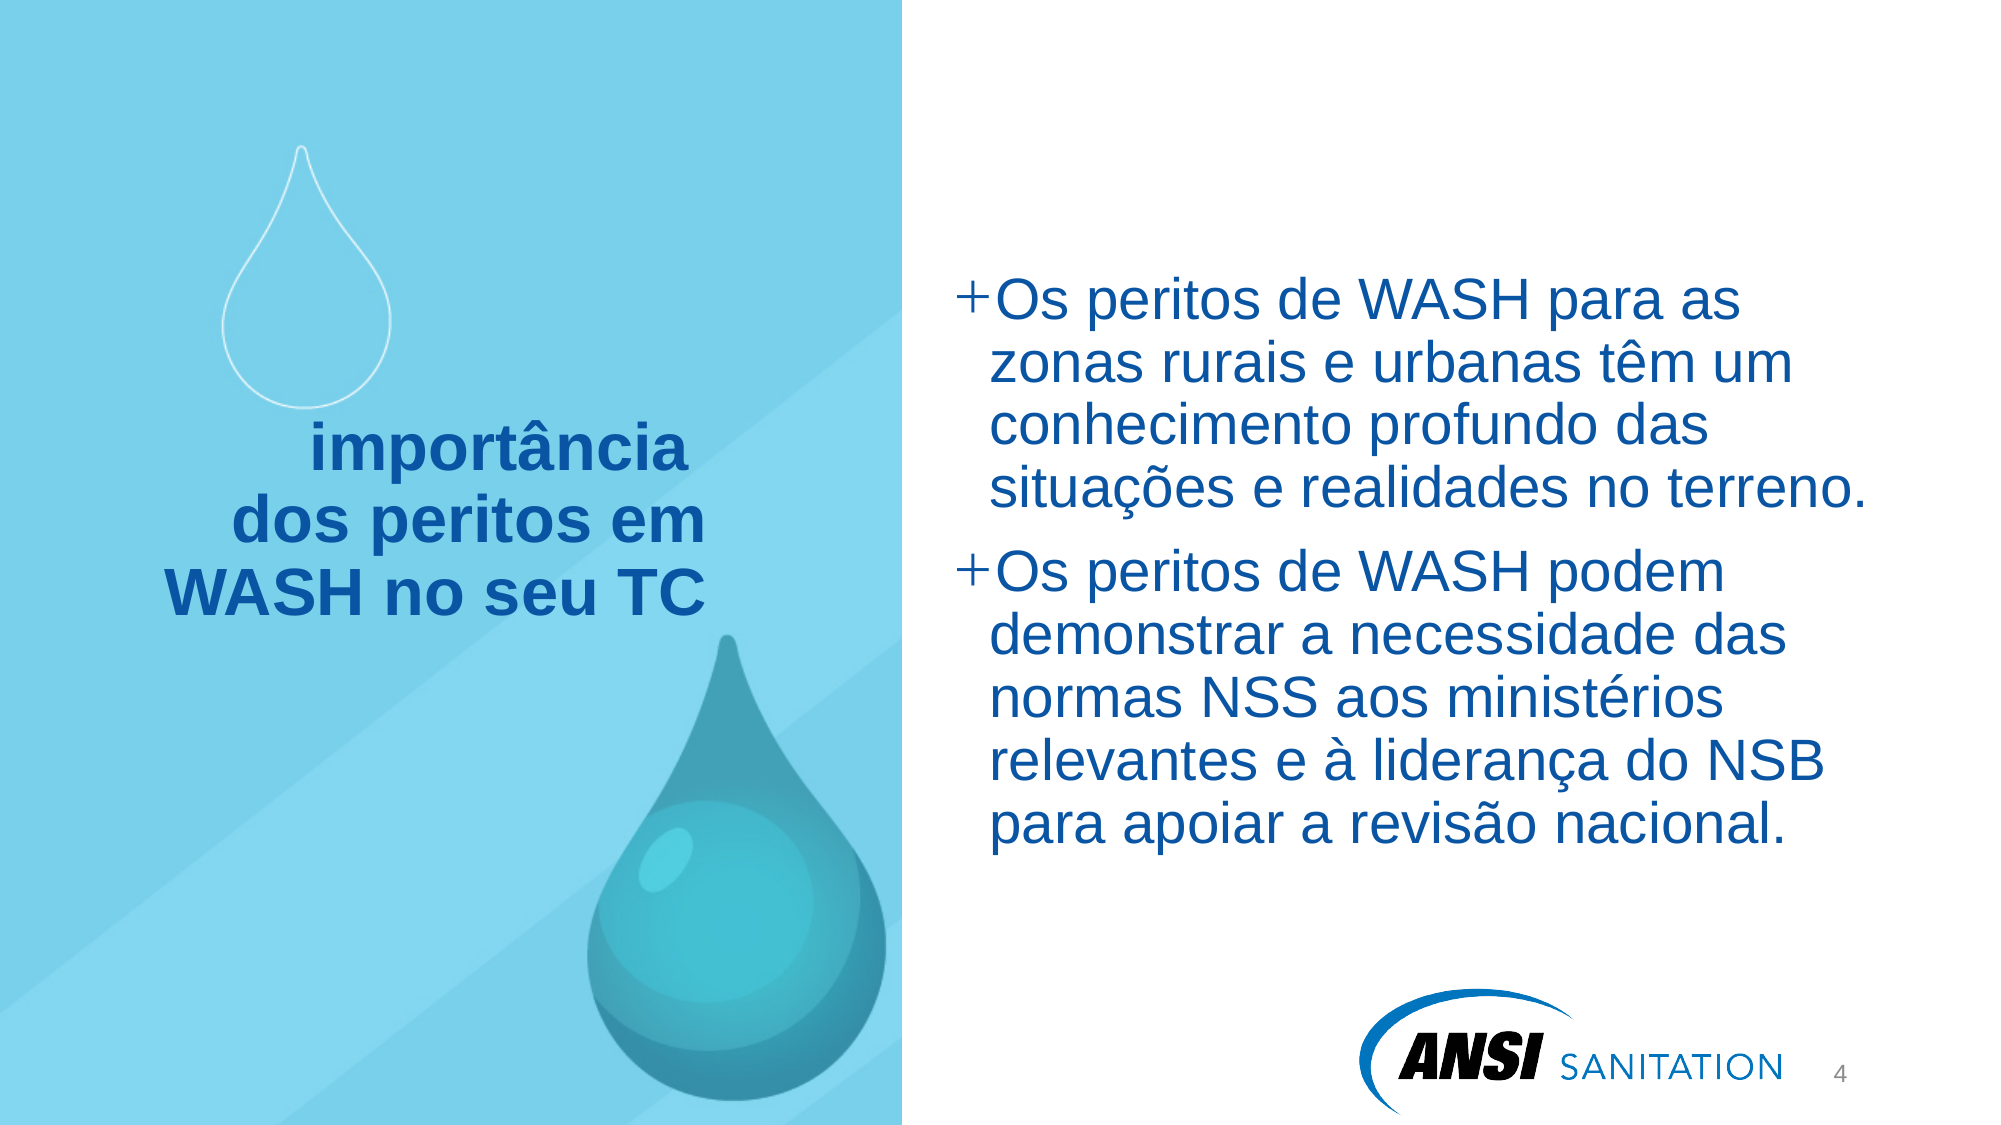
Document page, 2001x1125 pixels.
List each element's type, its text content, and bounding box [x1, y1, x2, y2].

slide_number 4 [1412, 1042, 1863, 1103]
title importância dos peritos em WASH no seu TC [19, 412, 708, 631]
list Os peritos de WASH para as zonas rurais e urbanas têm um conhecimento profundo das situações e realidades no terreno. Os peritos de WASH podem demonstrar a necessidade das normas NSS aos ministérios relevantes e à liderança do NSB para apoiar a revisão nacional. [951, 205, 1885, 920]
picture [0, 0, 902, 1125]
picture [1343, 979, 1809, 1125]
